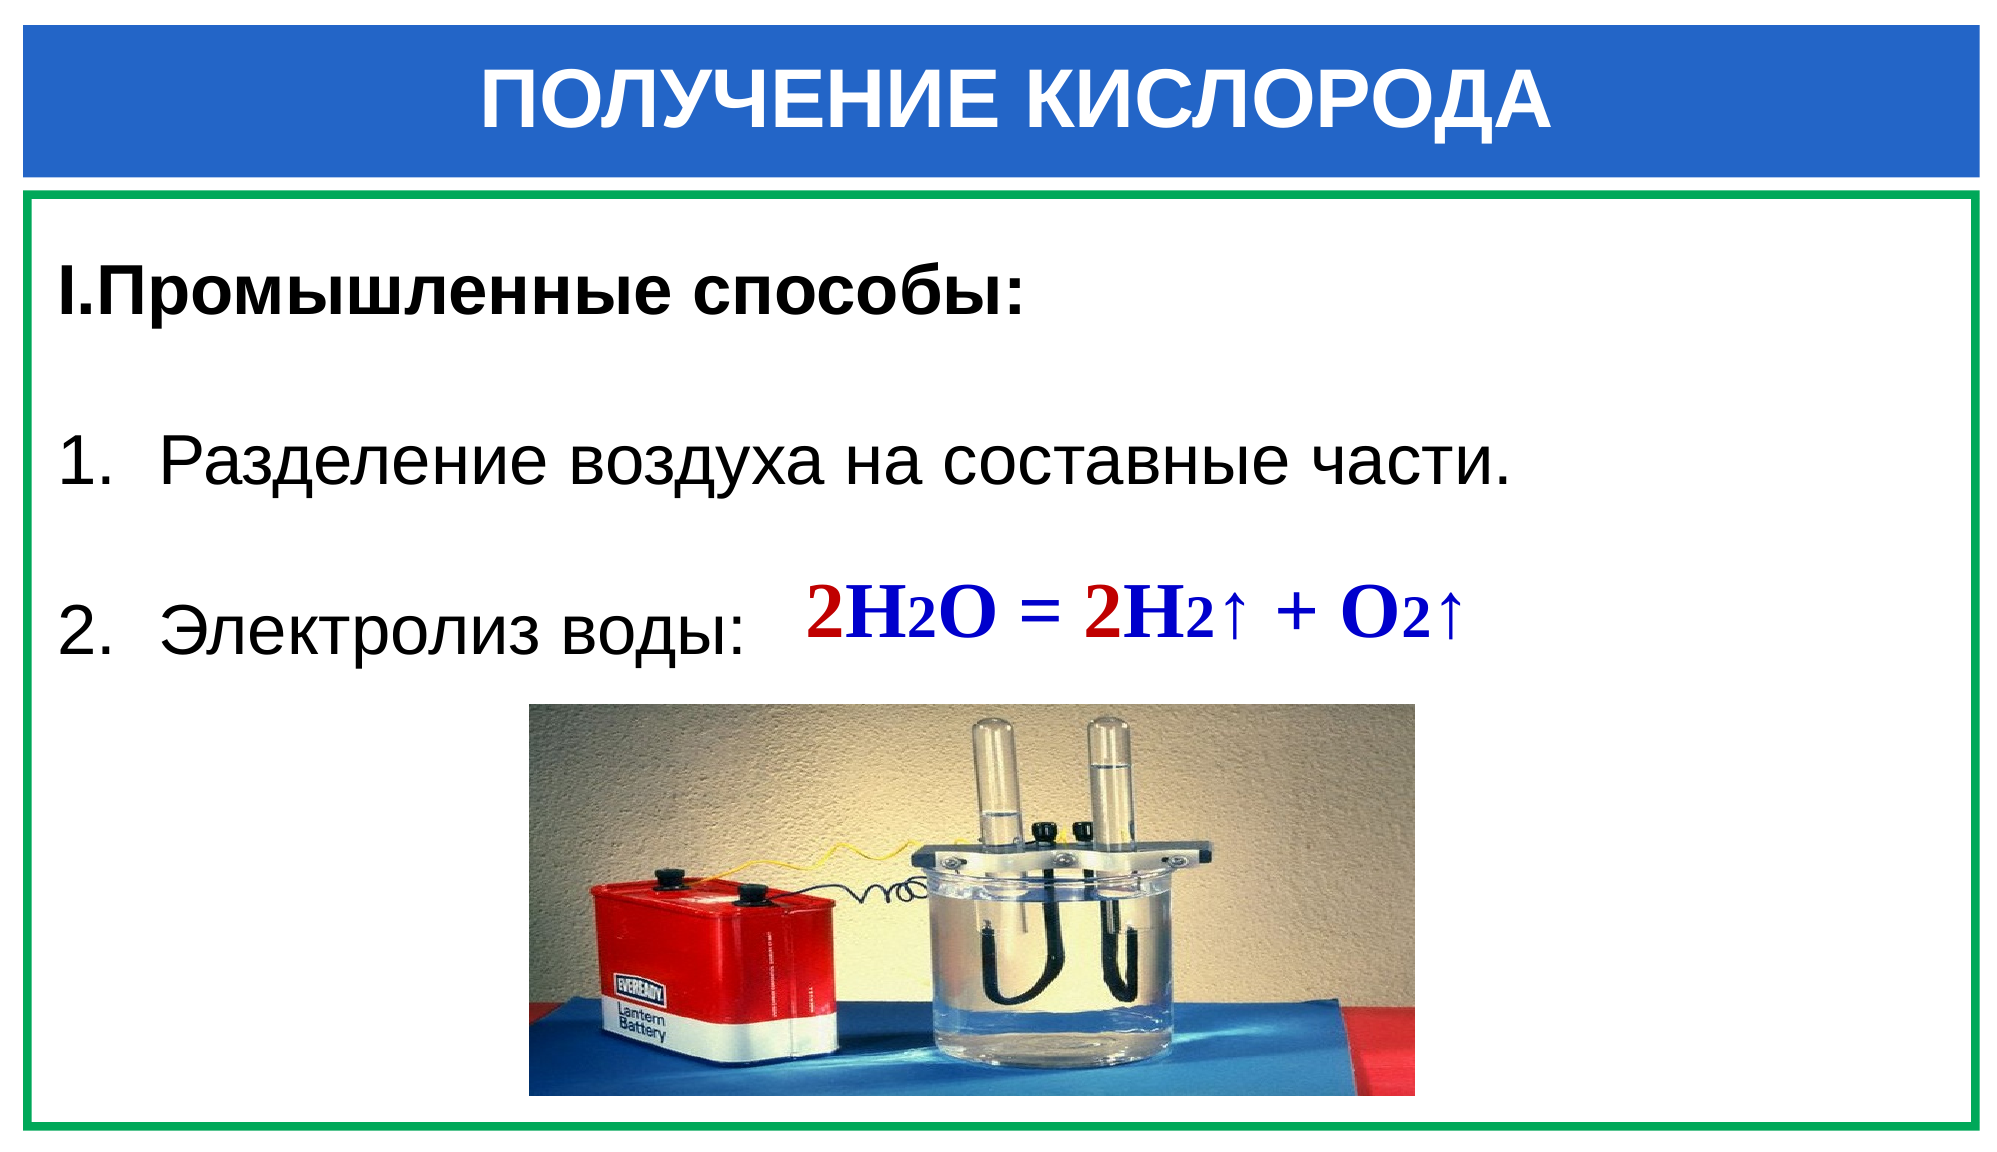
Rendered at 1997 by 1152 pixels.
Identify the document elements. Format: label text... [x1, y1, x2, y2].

text_box I.Промышленные способы: Разделение воздуха на составные части. Электролиз воды: [39, 164, 1997, 678]
picture [529, 704, 1415, 1096]
text_box ПОЛУЧЕНИЕ КИСЛОРОДА [37, 36, 1997, 152]
text_box 2H2O = 2H2↑ + O2↑ [787, 529, 1762, 667]
